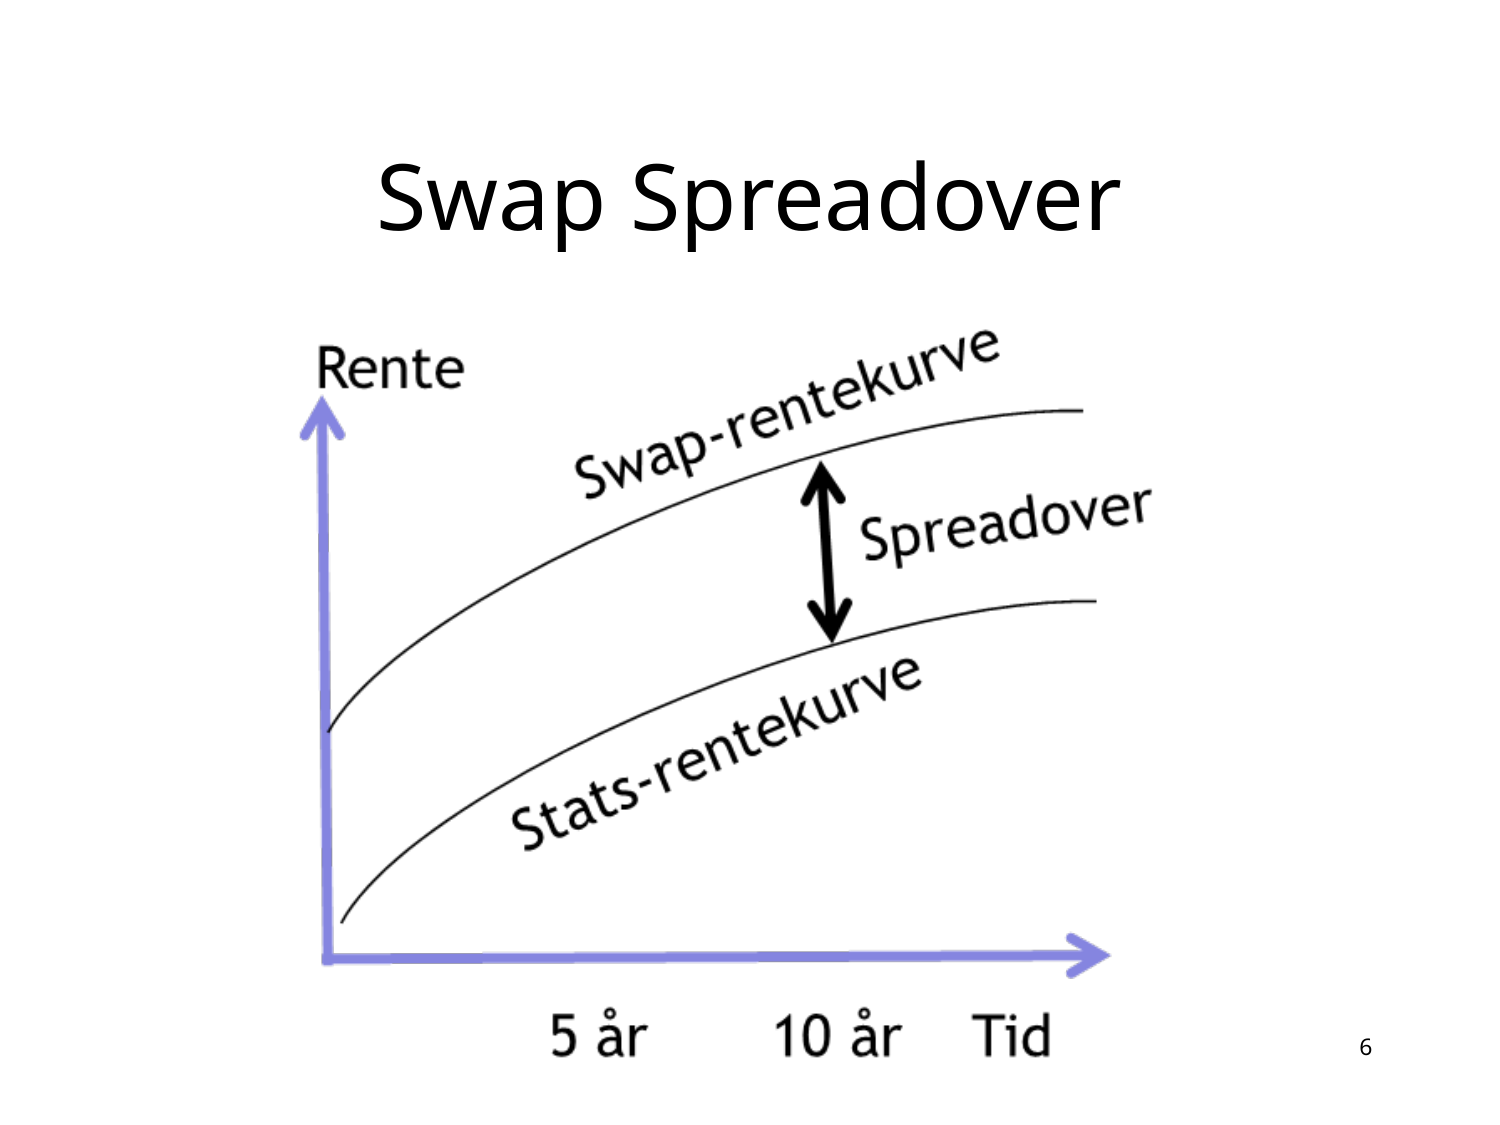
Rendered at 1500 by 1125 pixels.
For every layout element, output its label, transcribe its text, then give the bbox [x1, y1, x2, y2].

title Swap Spreadover [112, 99, 1388, 288]
slide_number 6 [1204, 1024, 1388, 1101]
picture [277, 272, 1200, 1107]
